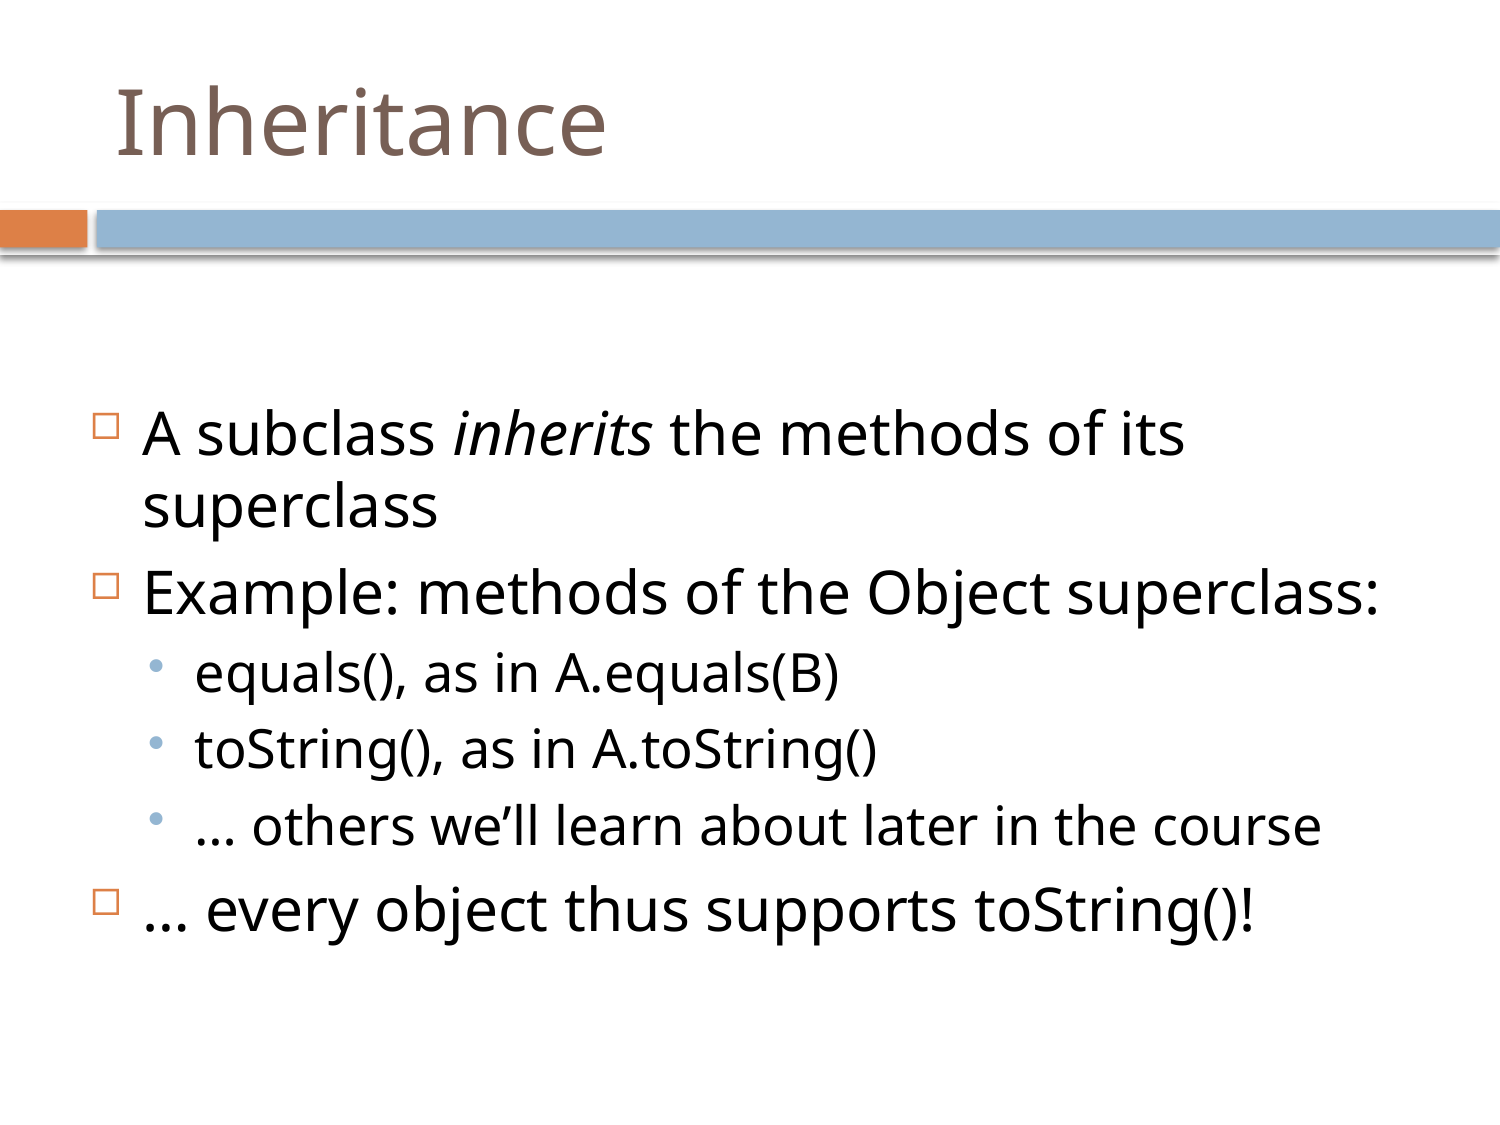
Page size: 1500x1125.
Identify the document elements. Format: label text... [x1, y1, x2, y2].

title Inheritance [100, 37, 1438, 200]
list A subclass inherits the methods of its superclass Example: methods of the Object superclass: equals(), as in A.equals(B) toString(), as in A.toString() … others we’ll learn about later in the course … every object thus supports toString()! [75, 387, 1463, 1000]
